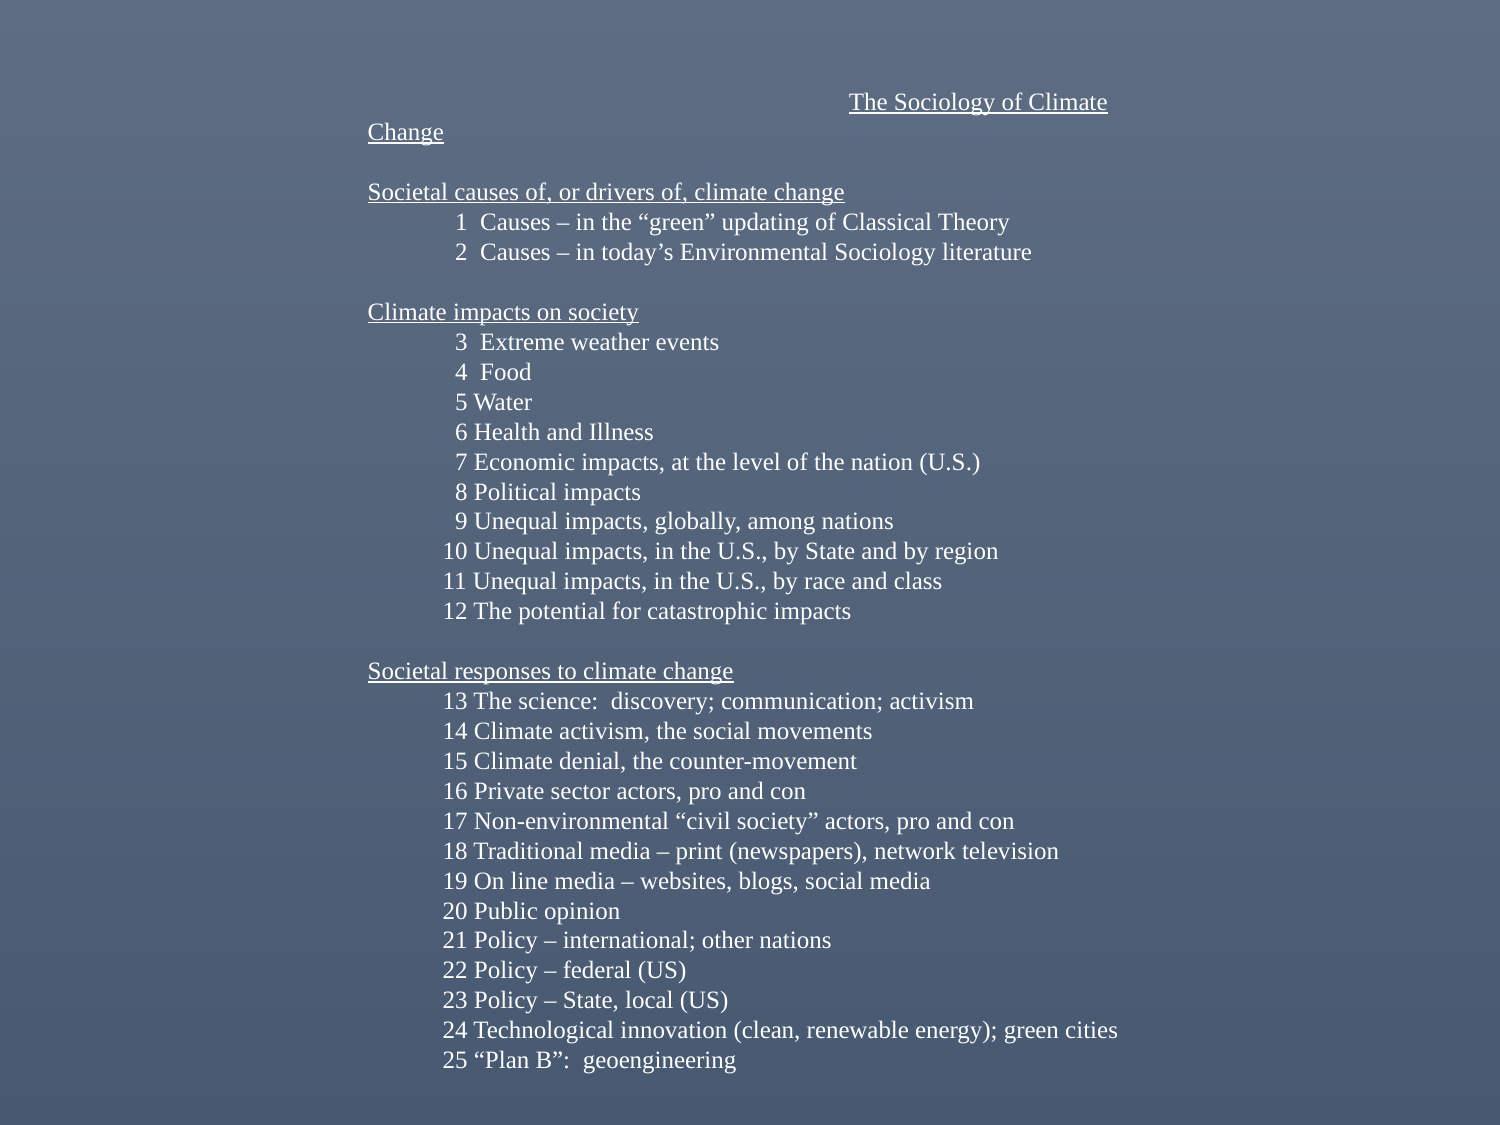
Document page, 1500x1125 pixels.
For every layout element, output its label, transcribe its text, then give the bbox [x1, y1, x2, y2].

text_box The Sociology of Climate Change Societal causes of, or drivers of, climate change 1 Causes – in the “green” updating of Classical Theory 2 Causes – in today’s Environmental Sociology literature Climate impacts on society 3 Extreme weather events 4 Food 5 Water 6 Health and Illness 7 Economic impacts, at the level of the nation (U.S.) 8 Political impacts 9 Unequal impacts, globally, among nations 10 Unequal impacts, in the U.S., by State and by region 11 Unequal impacts, in the U.S., by race and class 12 The potential for catastrophic impacts Societal responses to climate change 13 The science: discovery; communication; activism 14 Climate activism, the social movements 15 Climate denial, the counter-movement 16 Private sector actors, pro and con 17 Non-environmental “civil society” actors, pro and con 18 Traditional media – print (newspapers), network television 19 On line media – websites, blogs, social media 20 Public opinion 21 Policy – international; other nations 22 Policy – federal (US) 23 Policy – State, local (US) 24 Technological innovation (clean, renewable energy); green cities 25 “Plan B”: geoengineering [352, 78, 1185, 1082]
